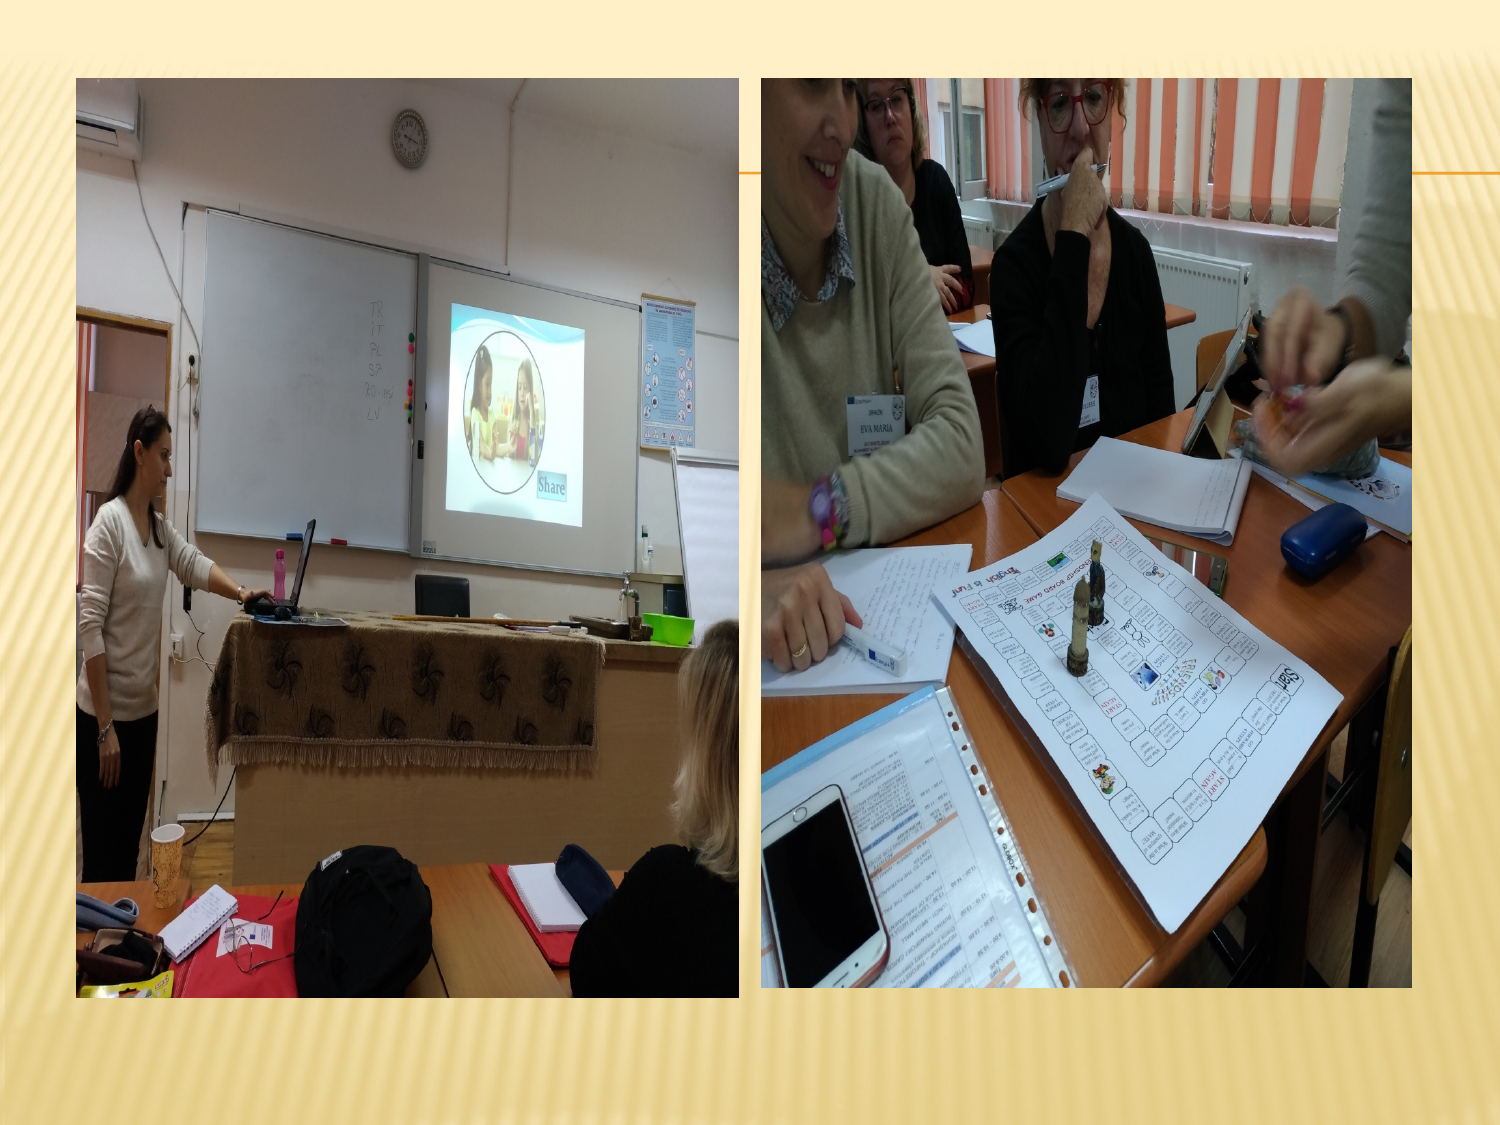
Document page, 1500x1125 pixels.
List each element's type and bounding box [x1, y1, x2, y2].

list [76, 77, 739, 998]
picture [761, 77, 1412, 988]
